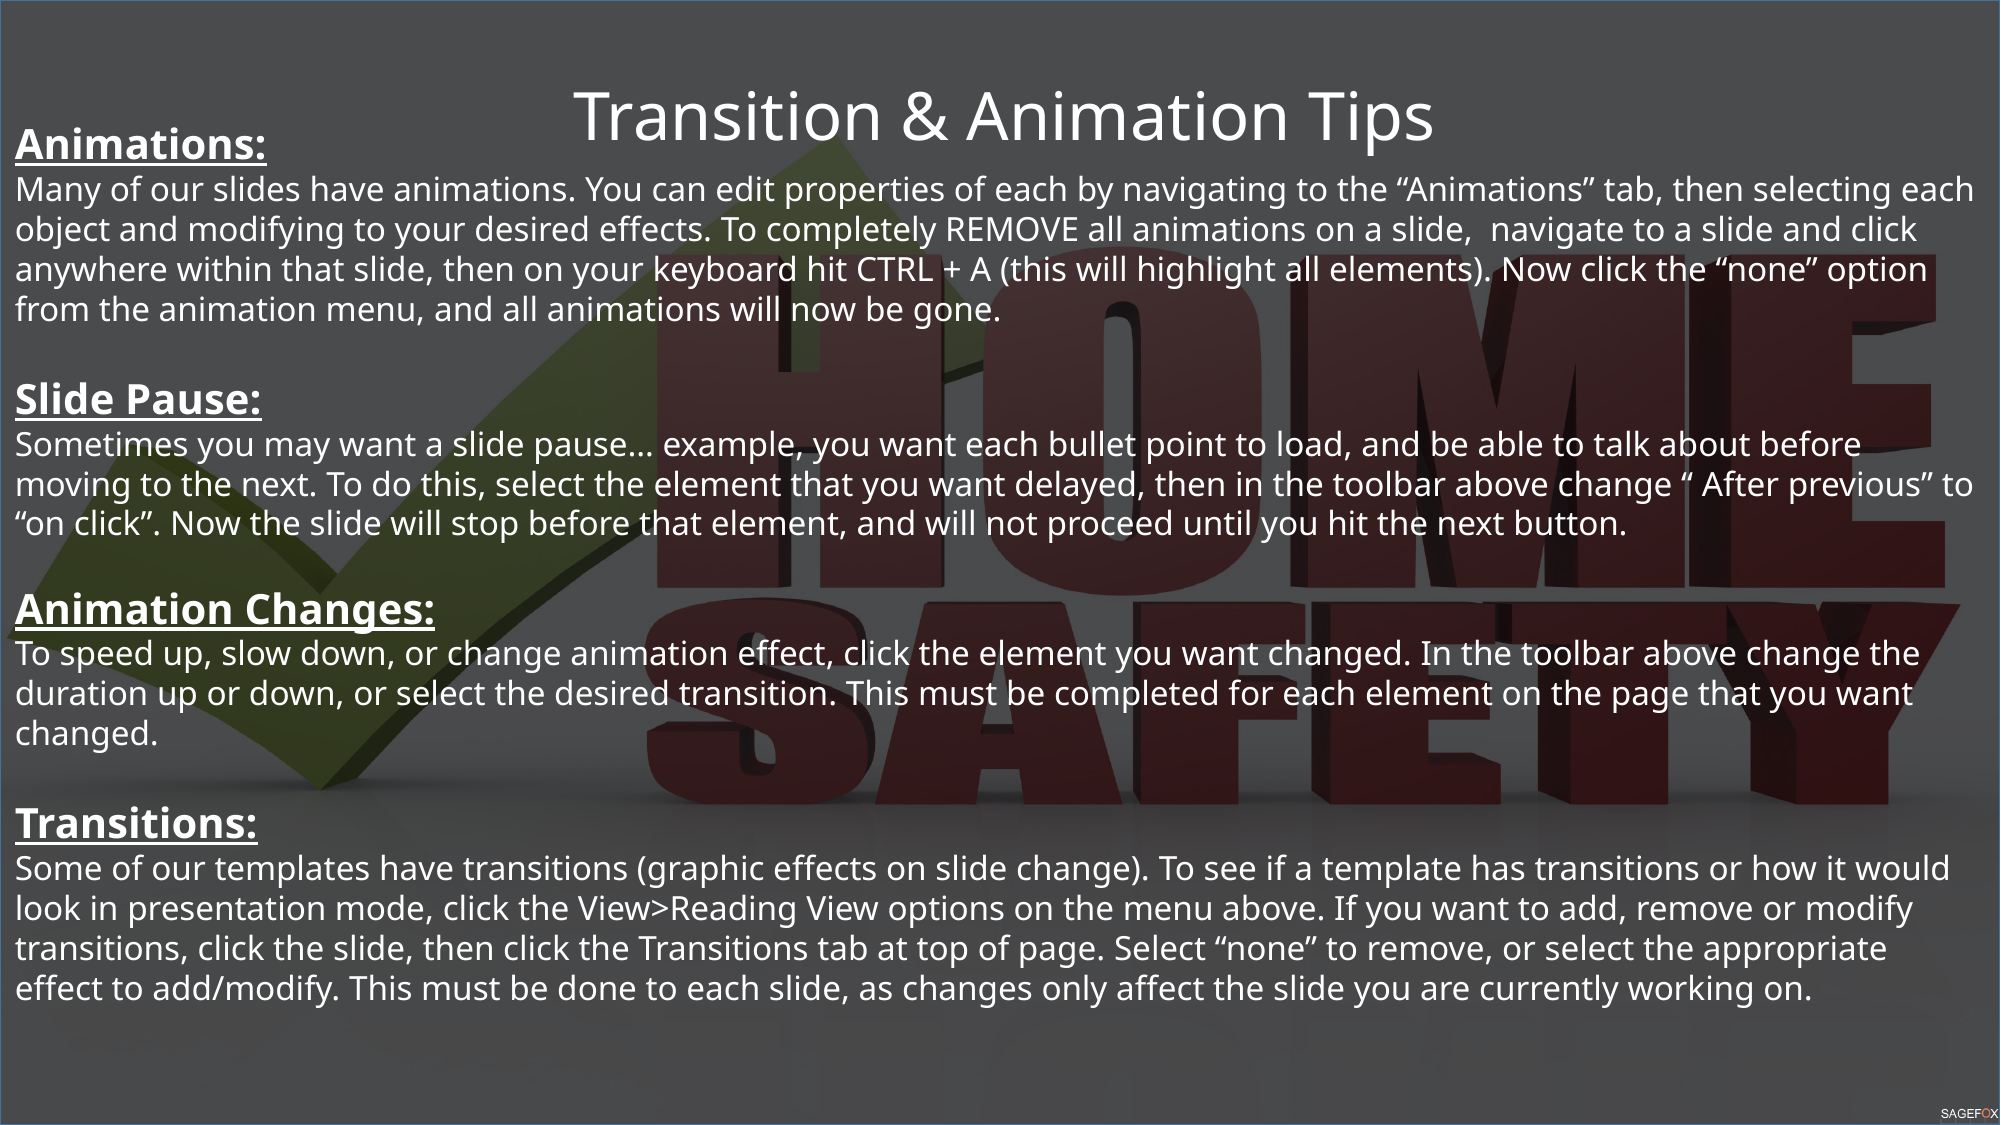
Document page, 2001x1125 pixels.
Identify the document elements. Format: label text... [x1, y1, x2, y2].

text_box Animations: Many of our slides have animations. You can edit properties of each by navigating to the “Animations” tab, then selecting each object and modifying to your desired effects. To completely REMOVE all animations on a slide, navigate to a slide and click anywhere within that slide, then on your keyboard hit CTRL + A (this will highlight all elements). Now click the “none” option from the animation menu, and all animations will now be gone. Slide Pause: Sometimes you may want a slide pause… example, you want each bullet point to load, and be able to talk about before moving to the next. To do this, select the element that you want delayed, then in the toolbar above change “ After previous” to “on click”. Now the slide will stop before that element, and will not proceed until you hit the next button. Animation Changes: To speed up, slow down, or change animation effect, click the element you want changed. In the toolbar above change the duration up or down, or select the desired transition. This must be completed for each element on the page that you want changed. Transitions: Some of our templates have transitions (graphic effects on slide change). To see if a template has transitions or how it would look in presentation mode, click the View>Reading View options on the menu above. If you want to add, remove or modify transitions, click the slide, then click the Transitions tab at top of page. Select “none” to remove, or select the appropriate effect to add/modify. This must be done to each slide, as changes only affect the slide you are currently working on. [0, 0, 2000, 1125]
title Transition & Animation Tips [477, 59, 1532, 177]
